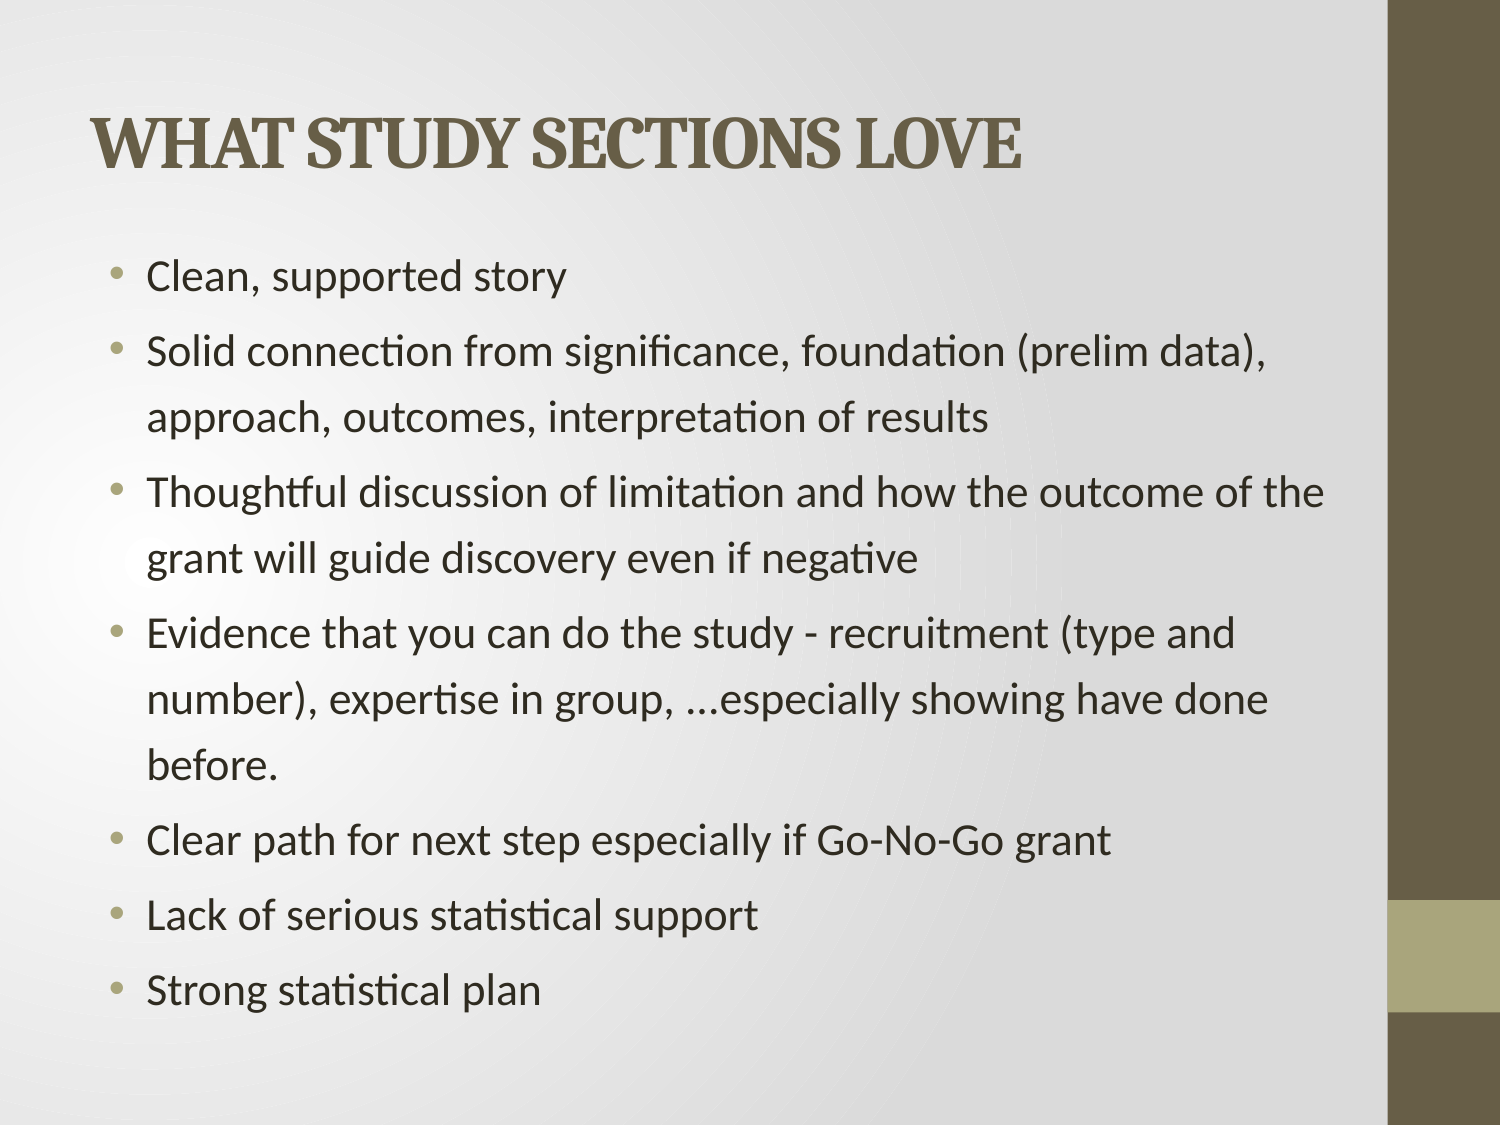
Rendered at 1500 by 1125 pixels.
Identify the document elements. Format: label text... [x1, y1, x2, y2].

list Clean, supported story Solid connection from significance, foundation (prelim data), approach, outcomes, interpretation of results Thoughtful discussion of limitation and how the outcome of the grant will guide discovery even if negative Evidence that you can do the study - recruitment (type and number), expertise in group, ...especially showing have done before. Clear path for next step especially if Go-No-Go grant Lack of serious statistical support Strong statistical plan [75, 226, 1425, 1063]
title WHAT STUDY SECTIONS LOVE [75, 45, 1325, 226]
